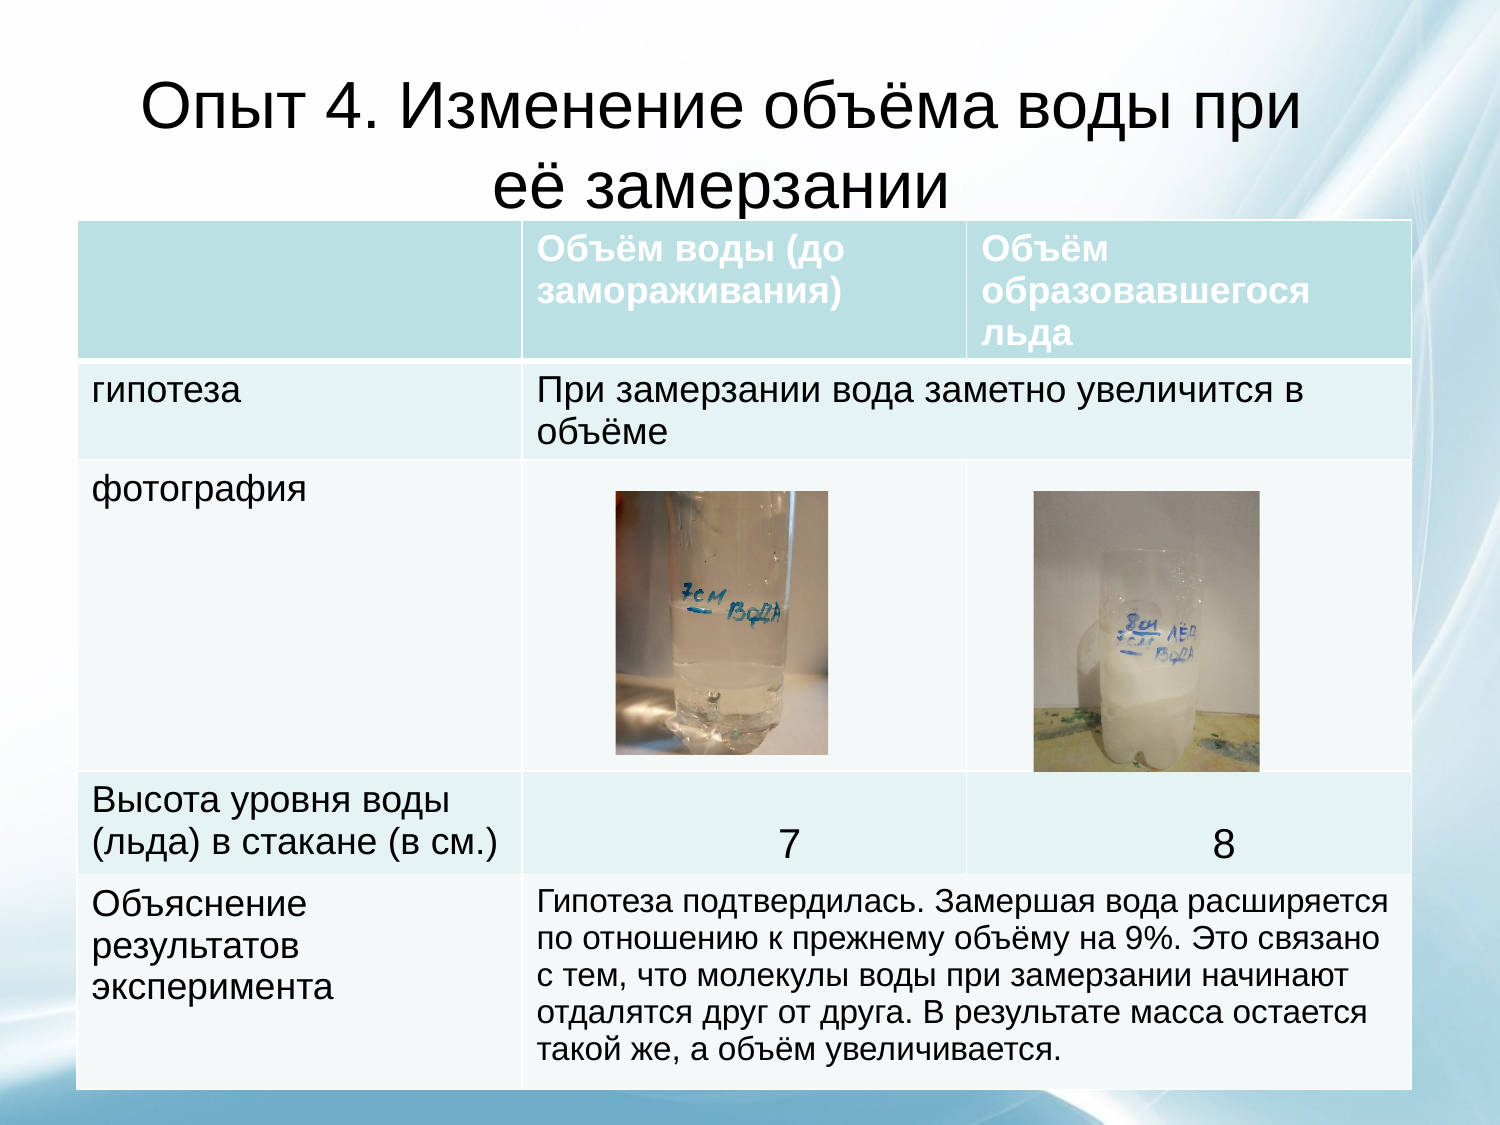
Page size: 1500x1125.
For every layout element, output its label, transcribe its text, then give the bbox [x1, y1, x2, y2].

table_cell 7 [523, 772, 966, 874]
table_cell Объяснение результатов эксперимента [78, 875, 521, 1089]
table_cell Гипотеза подтвердилась. Замершая вода расширяется по отношению к прежнему объёму на 9%. Это связано с тем, что молекулы воды при замерзании начинают отдалятся друг от друга. В результате масса остается такой же, а объём увеличивается. [523, 875, 1411, 1089]
table_header Объём образовавшегося льда [967, 221, 1411, 358]
table_cell [523, 461, 966, 770]
picture [0, 0, 1500, 1125]
table_cell фотография [78, 461, 521, 770]
table_header [78, 221, 521, 358]
table_cell 8 [967, 772, 1411, 874]
table_cell При замерзании вода заметно увеличится в объёме [523, 364, 1411, 459]
table_cell гипотеза [78, 364, 521, 459]
table_cell [967, 461, 1411, 770]
table_cell Высота уровня воды (льда) в стакане (в см.) [78, 772, 521, 874]
title Опыт 4. Изменение объёма воды при её замерзании [123, 19, 1320, 219]
table_header Объём воды (до замораживания) [523, 221, 966, 358]
